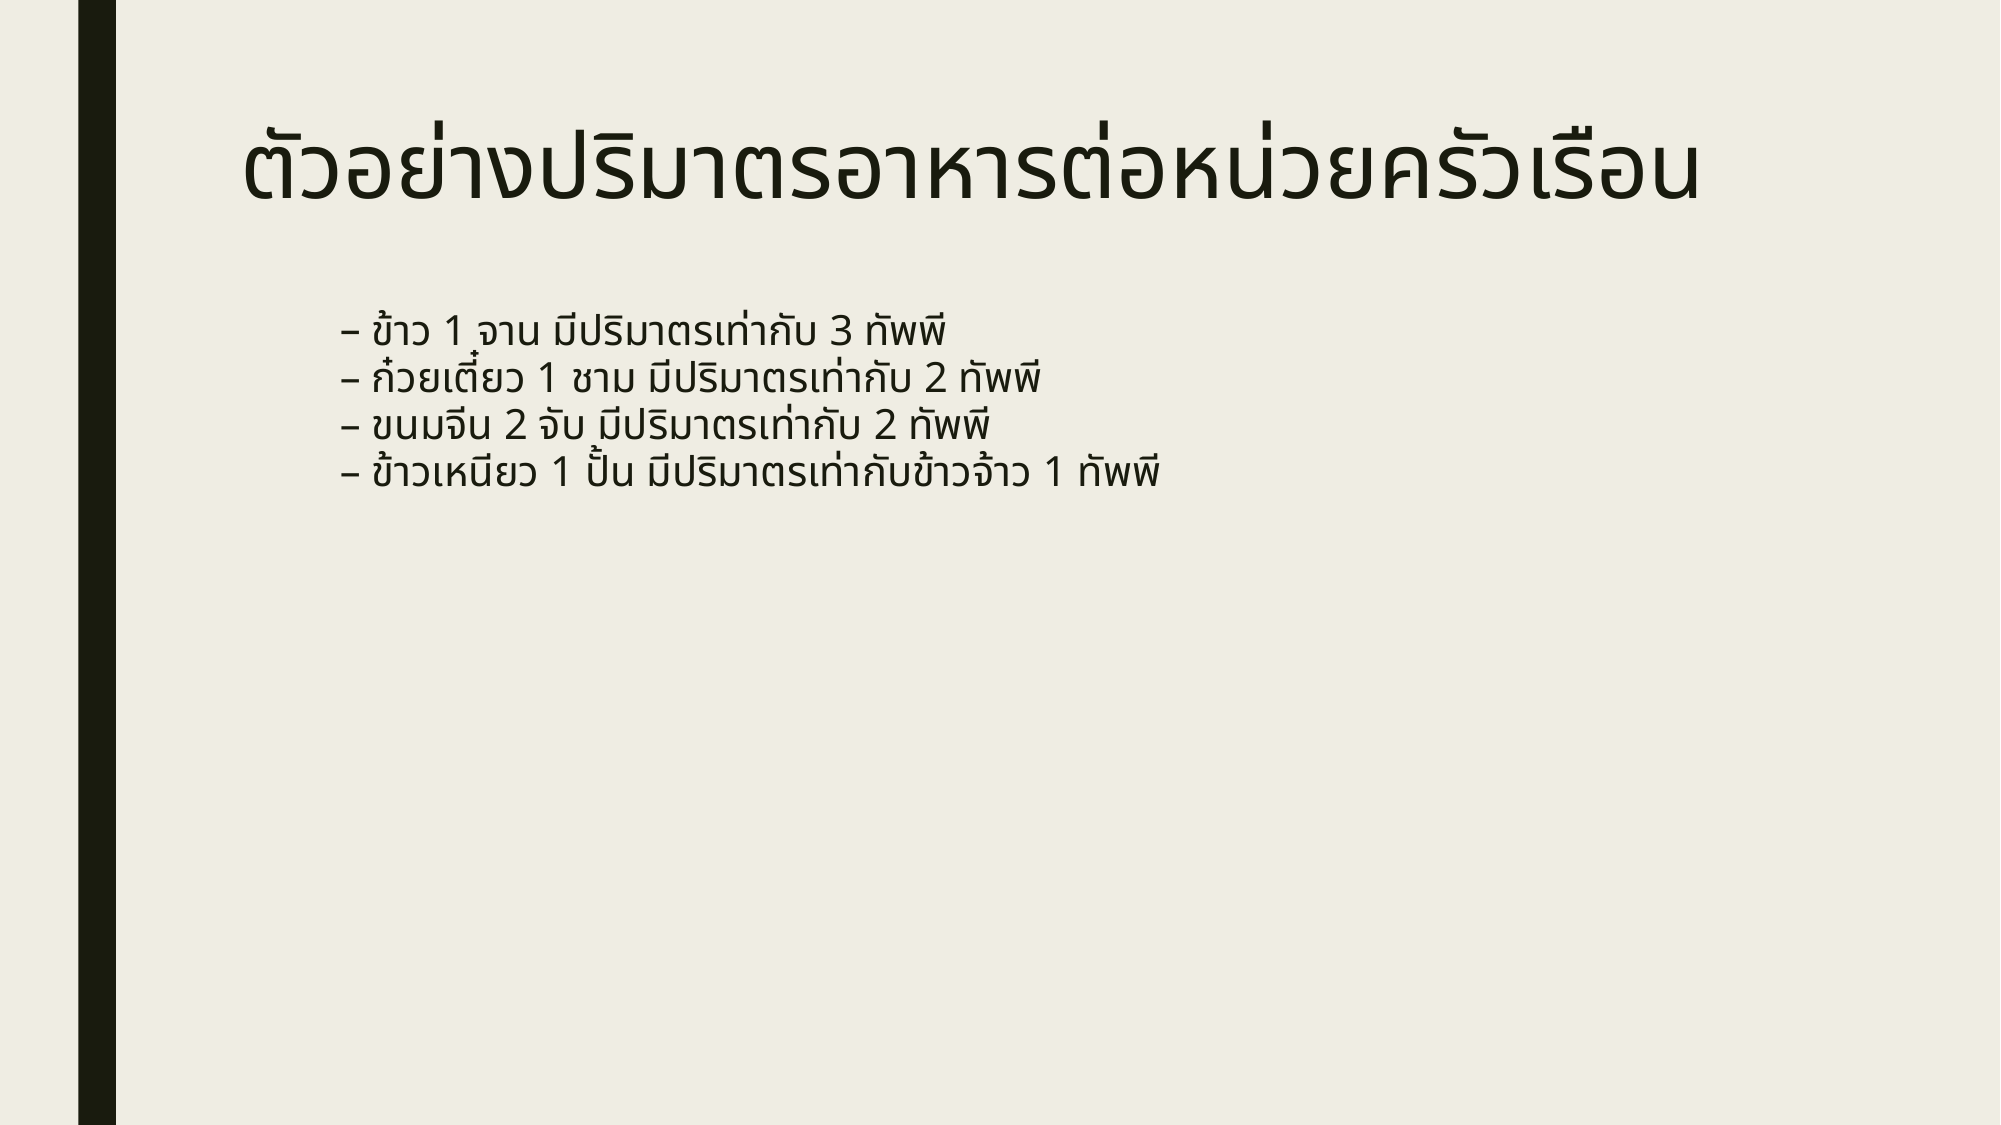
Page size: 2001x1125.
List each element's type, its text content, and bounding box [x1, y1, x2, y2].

list – ข้าว 1 จาน มีปริมาตรเท่ากับ 3 ทัพพี – ก๋วยเตี๋ยว 1 ชาม มีปริมาตรเท่ากับ 2 ทัพพี – ขนมจีน 2 จับ มีปริมาตรเท่ากับ 2 ทัพพี – ข้าวเหนียว 1 ปั้น มีปริมาตรเท่ากับข้าวจ้าว 1 ทัพพี [324, 299, 1513, 649]
title ตัวอย่างปริมาตรอาหารต่อหน่วยครัวเรือน [225, 112, 1800, 357]
